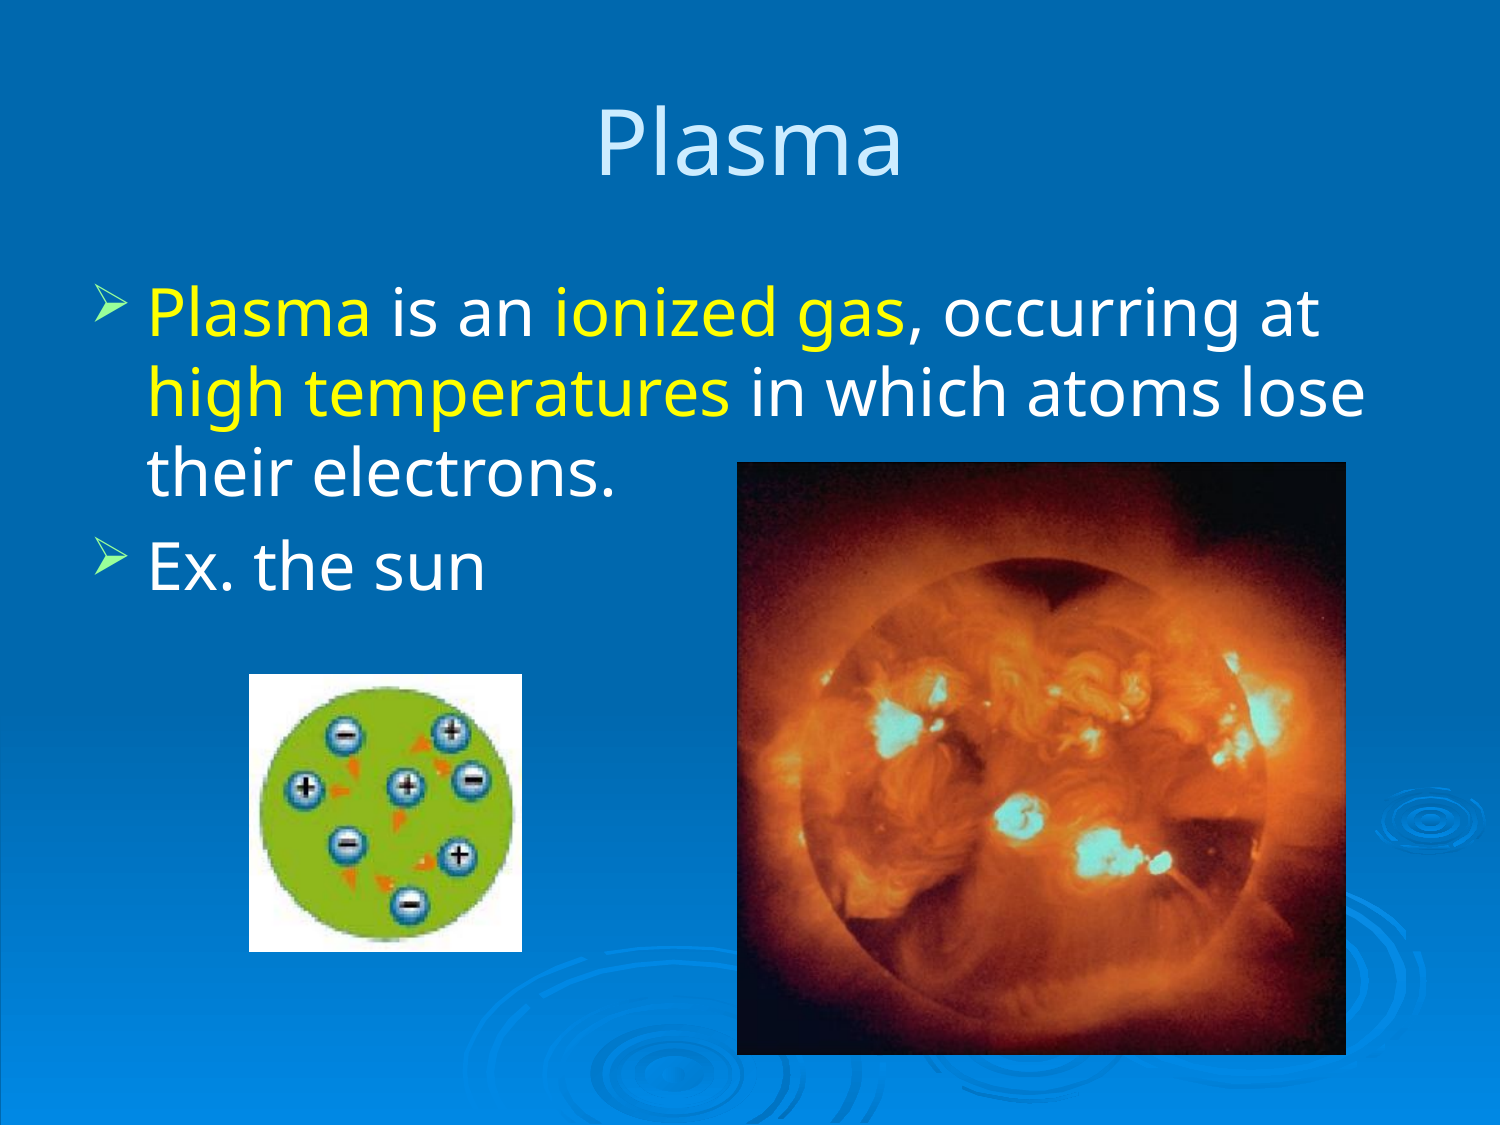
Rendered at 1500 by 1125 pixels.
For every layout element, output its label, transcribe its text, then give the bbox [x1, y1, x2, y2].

picture [249, 674, 523, 952]
picture [737, 462, 1347, 1055]
list Plasma is an ionized gas, occurring at high temperatures in which atoms lose their electrons. Ex. the sun [74, 262, 1426, 1006]
title Plasma [74, 45, 1426, 233]
